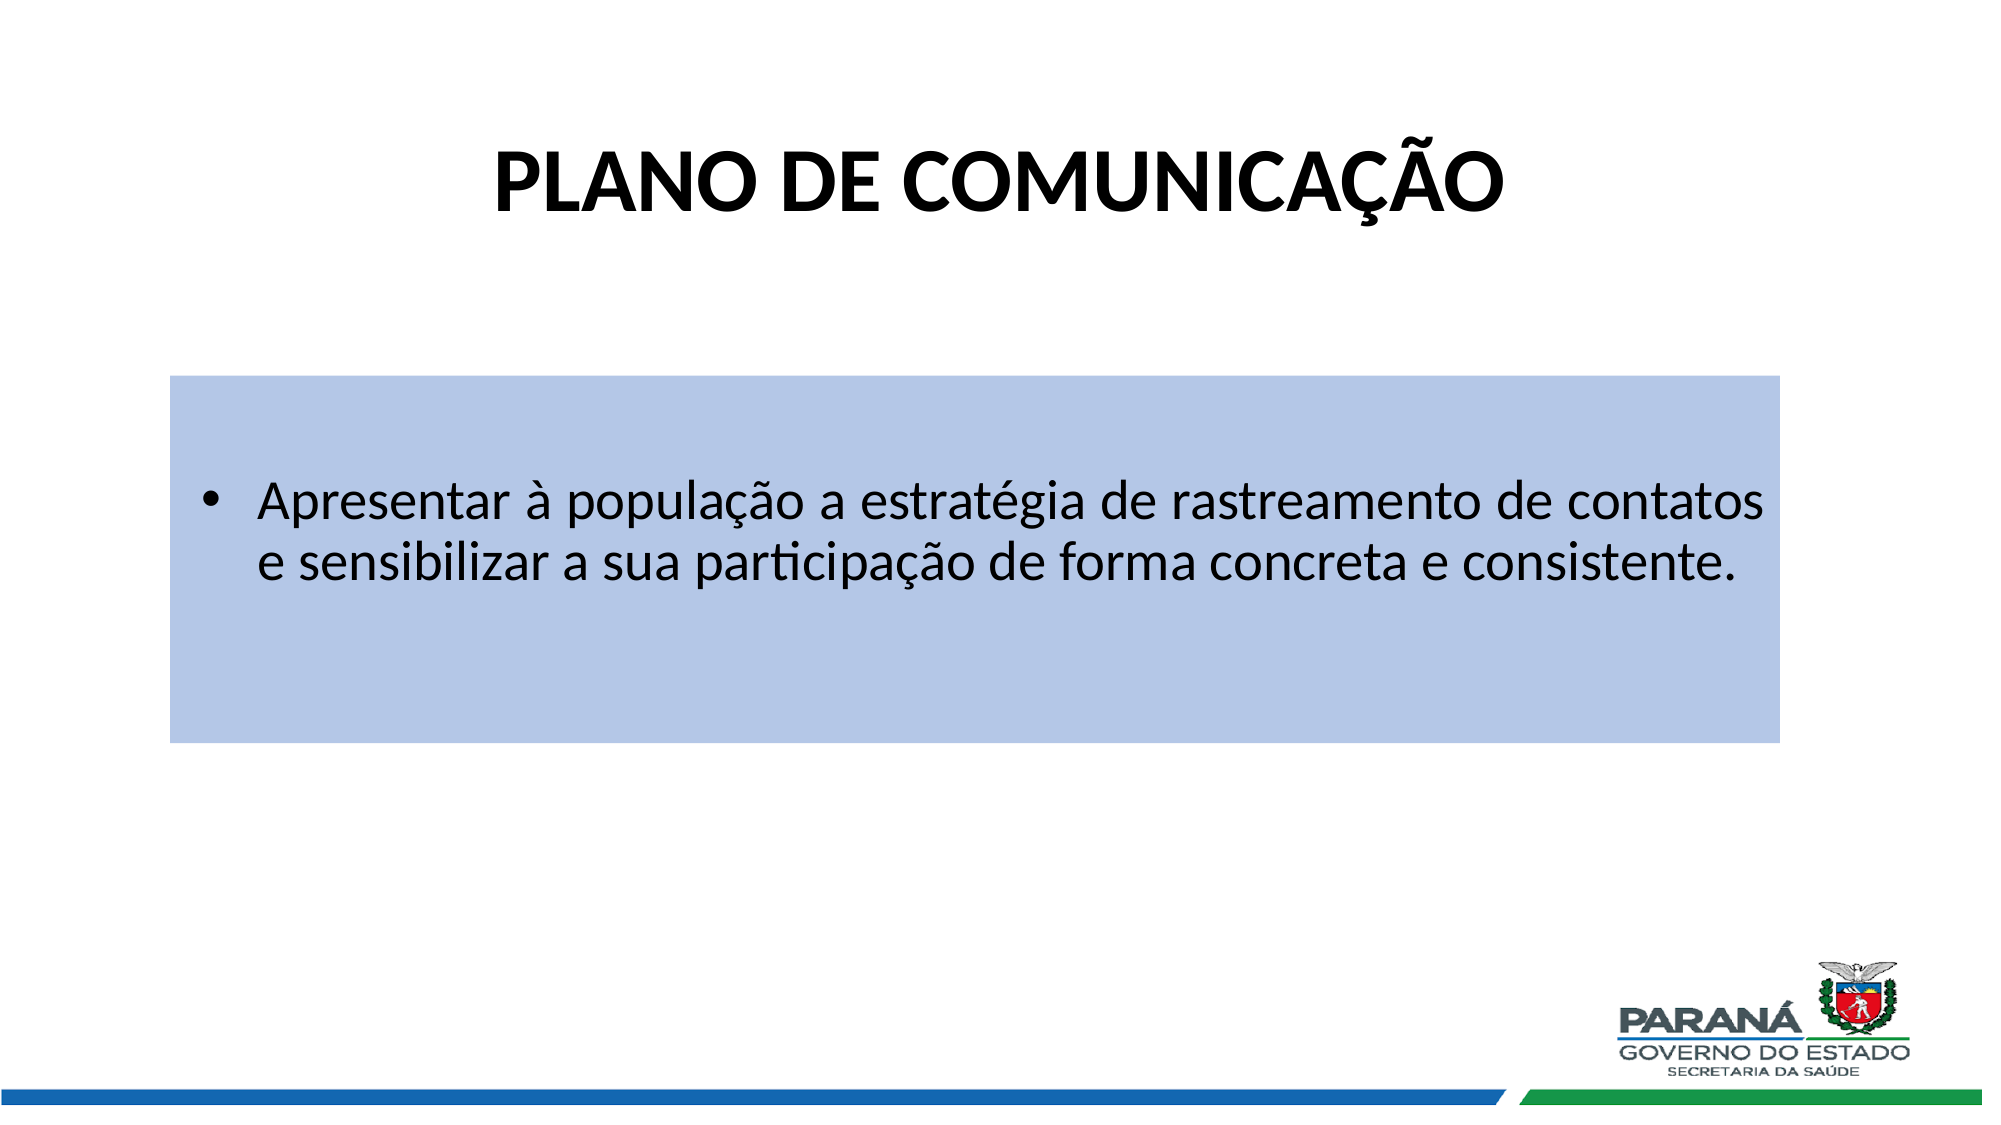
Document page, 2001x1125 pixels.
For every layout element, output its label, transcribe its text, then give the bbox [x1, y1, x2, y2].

list Apresentar à população a estratégia de rastreamento de contatos e sensibilizar a sua participação de forma concreta e consistente. [170, 375, 1780, 744]
title PLANO DE COMUNICAÇÃO [137, 72, 1863, 291]
picture [0, 0, 1982, 1125]
